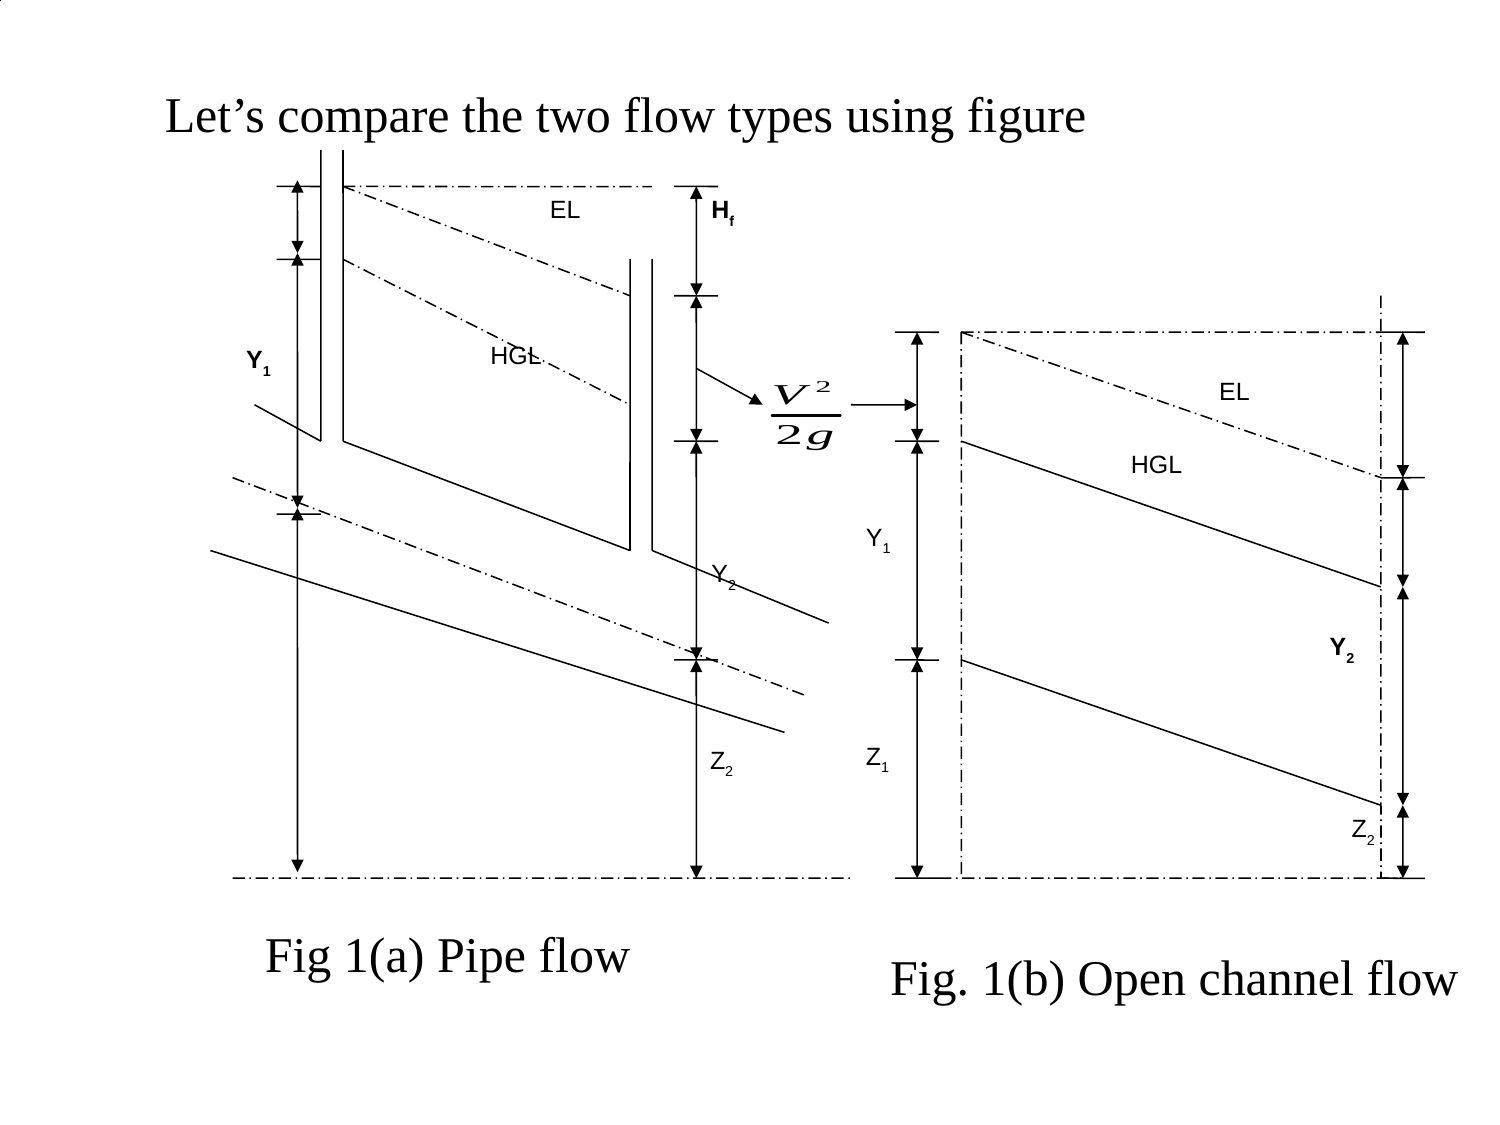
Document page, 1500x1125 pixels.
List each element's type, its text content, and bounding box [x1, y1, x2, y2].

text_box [74, 149, 1426, 988]
text_box Let’s compare the two flow types using figure [149, 74, 1263, 148]
text_box Fig. 1(b) Open channel flow [875, 937, 1500, 1024]
